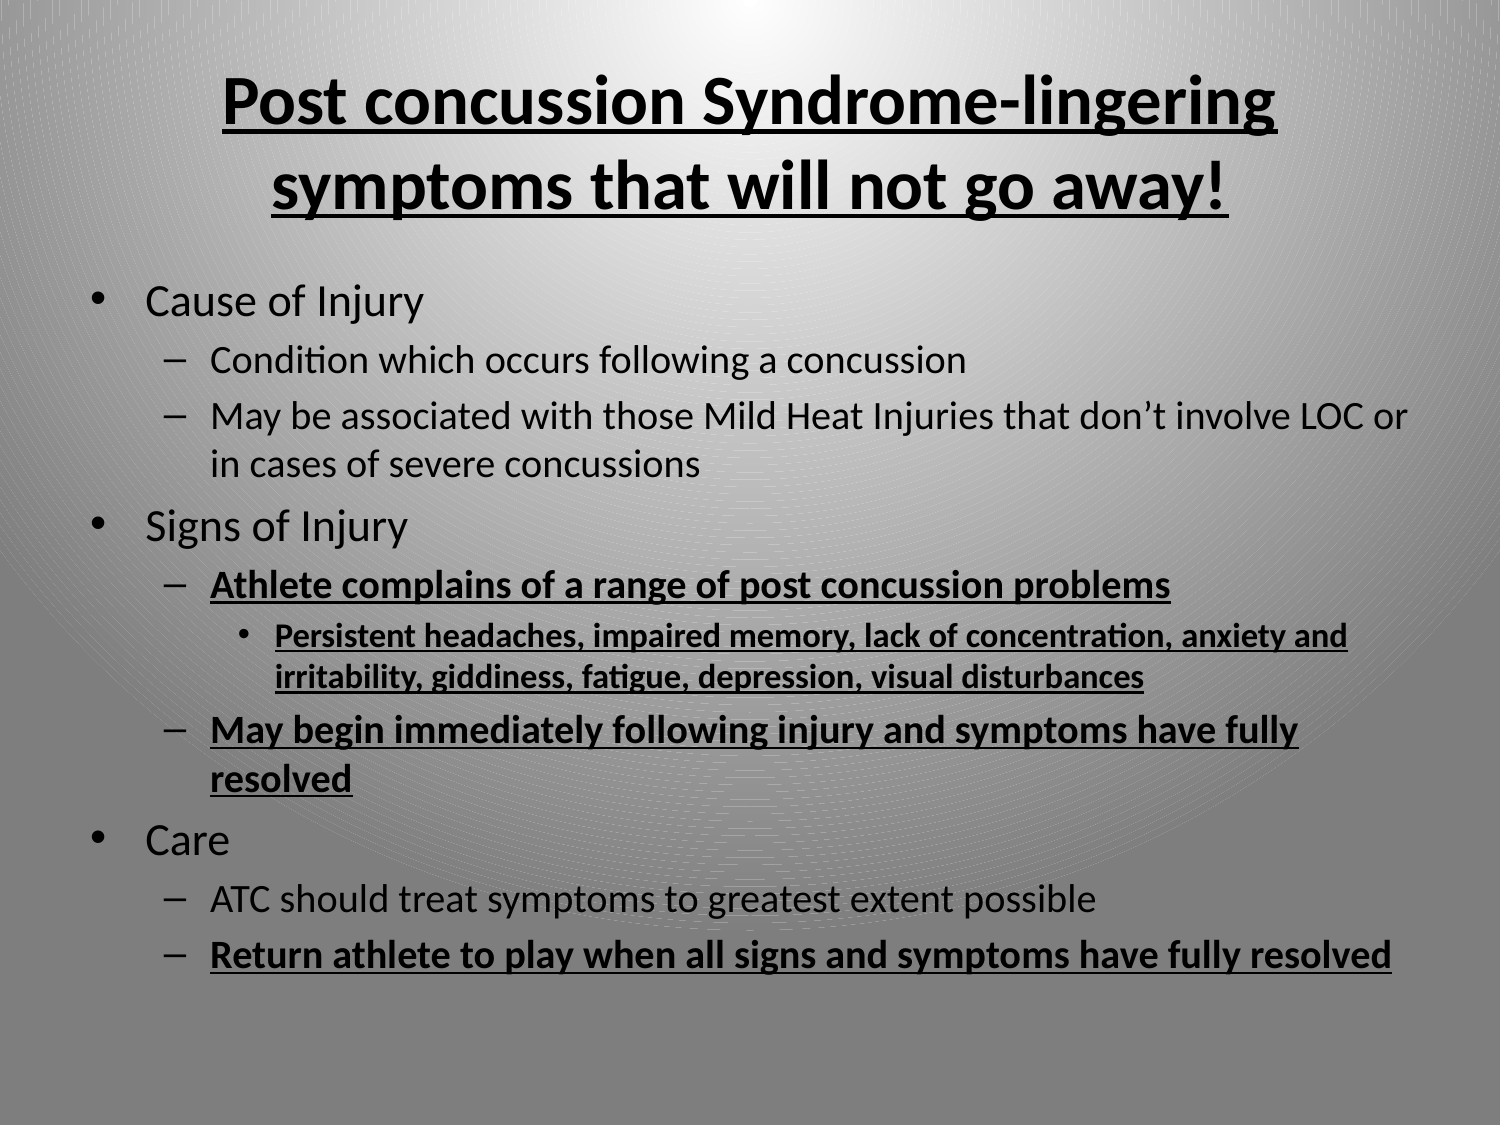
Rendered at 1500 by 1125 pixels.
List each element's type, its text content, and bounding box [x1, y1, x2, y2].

list Cause of Injury Condition which occurs following a concussion May be associated with those Mild Heat Injuries that don’t involve LOC or in cases of severe concussions Signs of Injury Athlete complains of a range of post concussion problems Persistent headaches, impaired memory, lack of concentration, anxiety and irritability, giddiness, fatigue, depression, visual disturbances May begin immediately following injury and symptoms have fully resolved Care ATC should treat symptoms to greatest extent possible Return athlete to play when all signs and symptoms have fully resolved [75, 262, 1425, 1005]
title Post concussion Syndrome-lingering symptoms that will not go away! [75, 45, 1425, 233]
